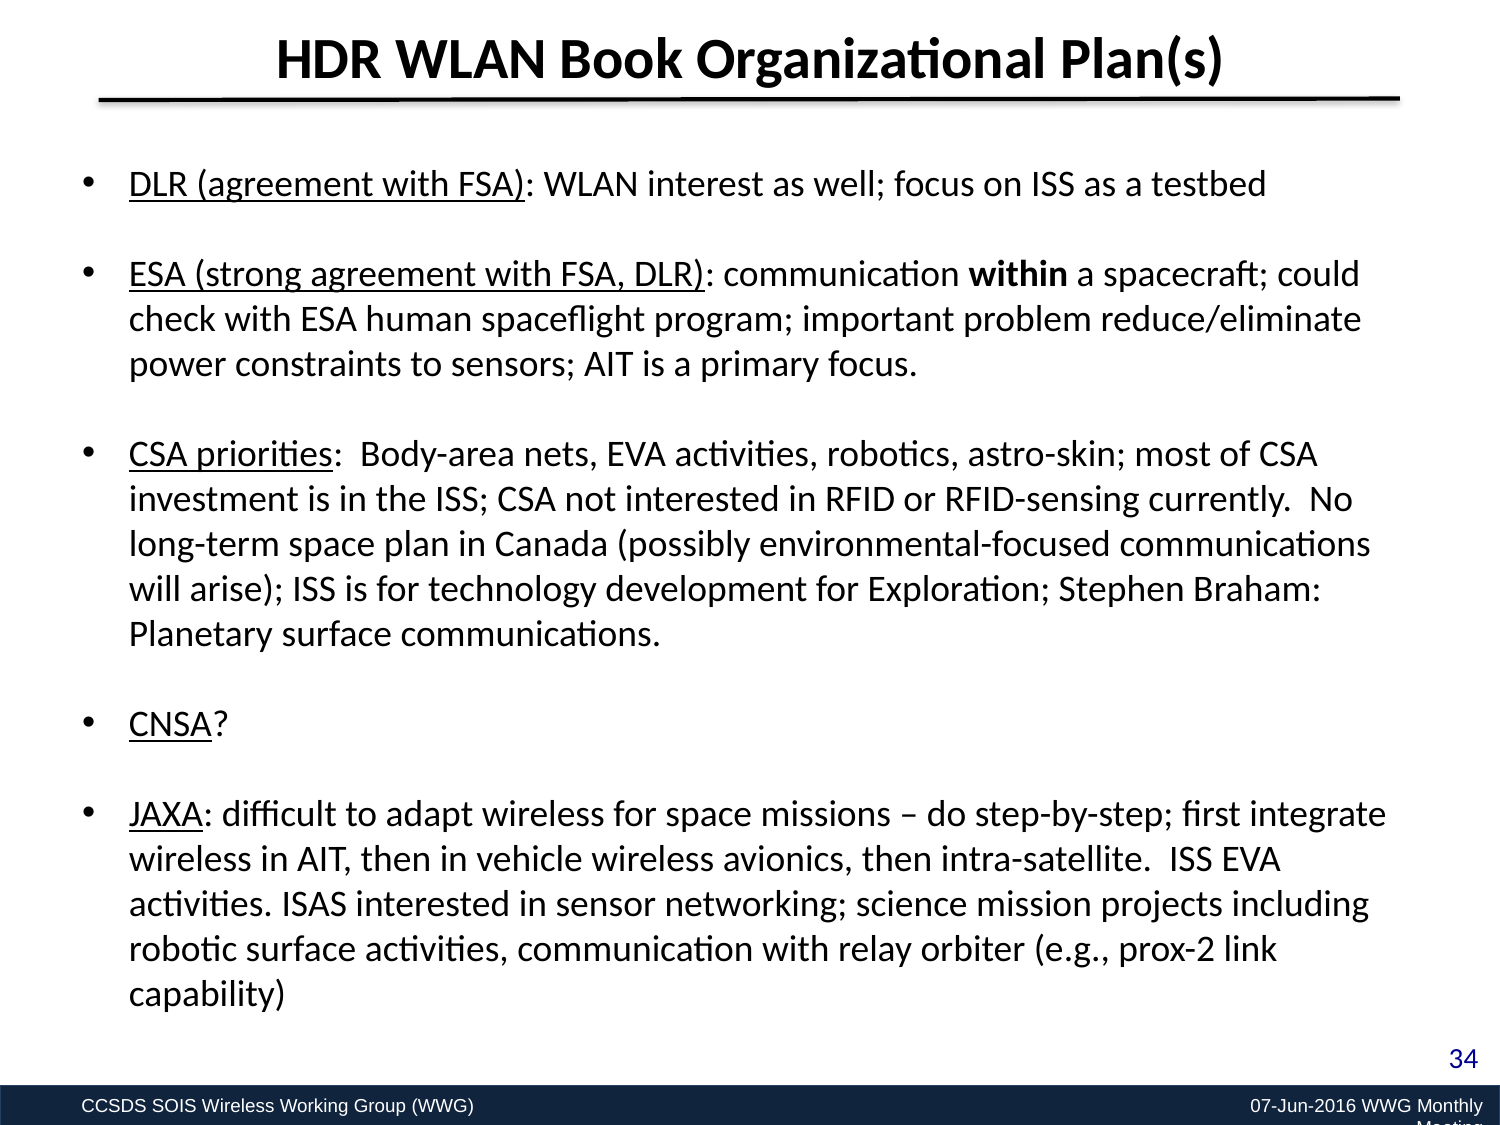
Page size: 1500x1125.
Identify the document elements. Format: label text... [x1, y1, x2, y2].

text_box DLR (agreement with FSA): WLAN interest as well; focus on ISS as a testbed ESA (strong agreement with FSA, DLR): communication within a spacecraft; could check with ESA human spaceflight program; important problem reduce/eliminate power constraints to sensors; AIT is a primary focus. CSA priorities: Body-area nets, EVA activities, robotics, astro-skin; most of CSA investment is in the ISS; CSA not interested in RFID or RFID-sensing currently. No long-term space plan in Canada (possibly environmental-focused communications will arise); ISS is for technology development for Exploration; Stephen Braham: Planetary surface communications. CNSA? JAXA: difficult to adapt wireless for space missions – do step-by-step; first integrate wireless in AIT, then in vehicle wireless avionics, then intra-satellite. ISS EVA activities. ISAS interested in sensor networking; science mission projects including robotic surface activities, communication with relay orbiter (e.g., prox-2 link capability) [67, 106, 1438, 1067]
text_box HDR WLAN Book Organizational Plan(s) [75, 20, 1426, 106]
